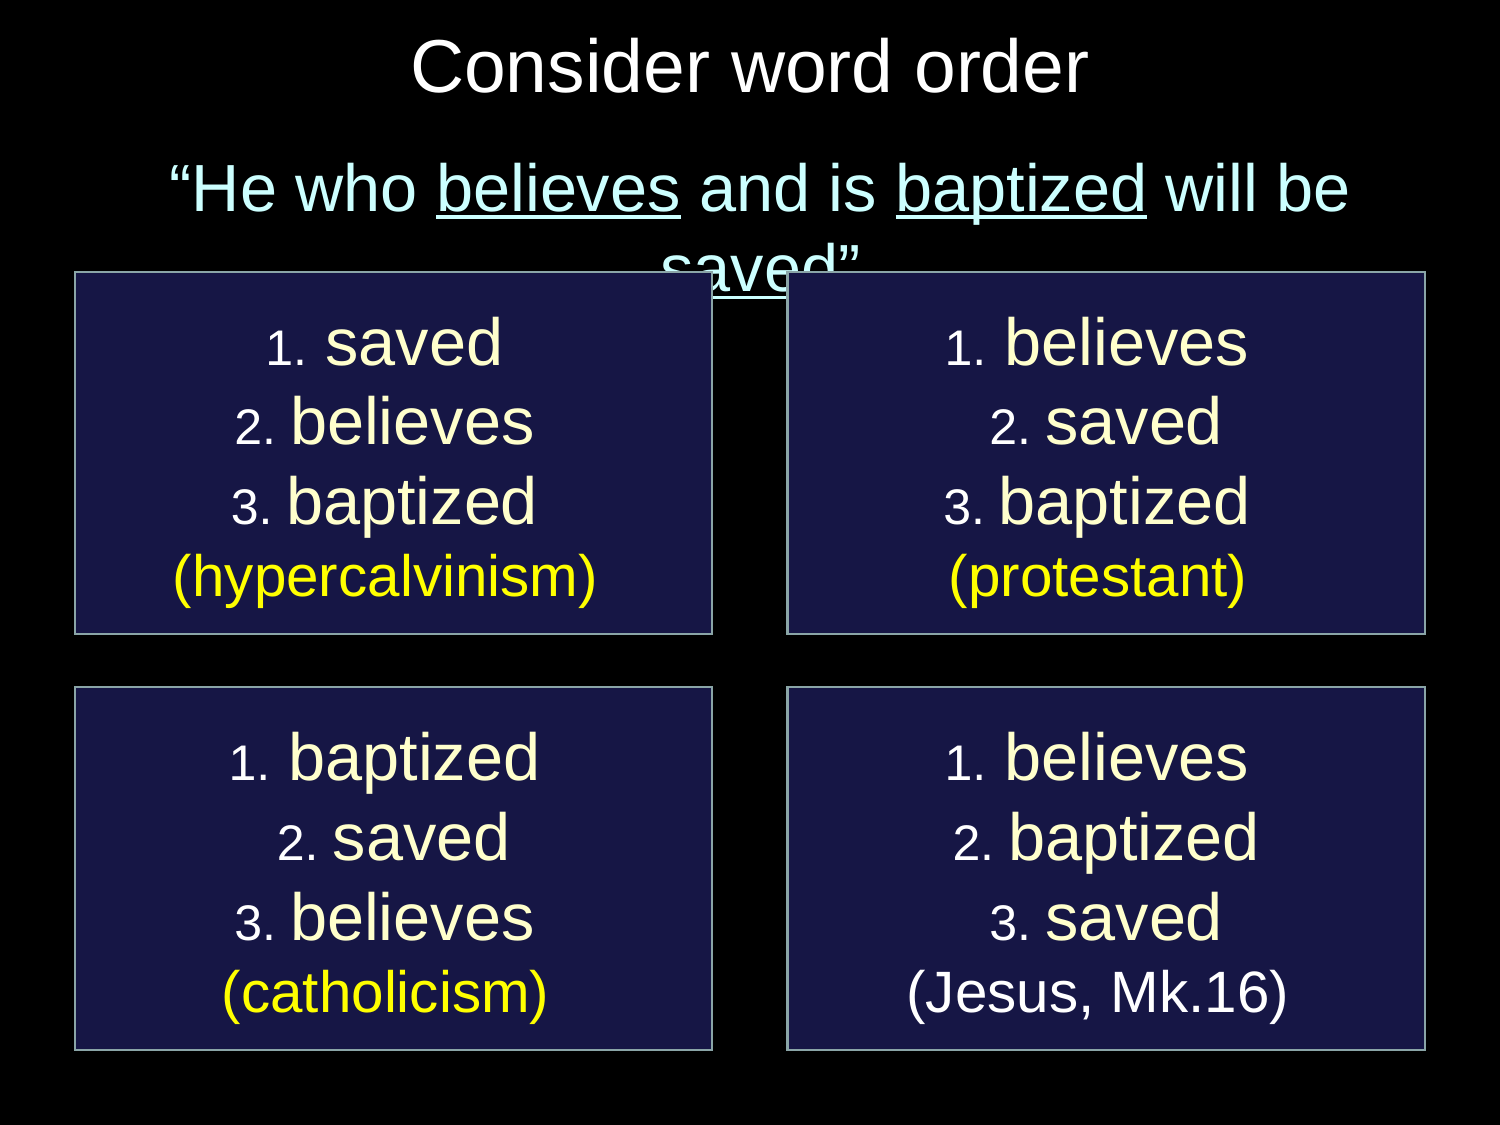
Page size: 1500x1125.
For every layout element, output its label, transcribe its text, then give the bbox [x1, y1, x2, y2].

text_box 1. believes 2. baptized 3. saved (Jesus, Mk.16) [786, 686, 1426, 1051]
text_box 1. believes 2. saved 3. baptized (protestant) [786, 271, 1426, 635]
title Consider word order [75, 12, 1425, 113]
list “He who believes and is baptized will be saved” [45, 137, 1475, 1050]
text_box 1. baptized 2. saved 3. believes (catholicism) [74, 686, 713, 1051]
text_box 1. saved 2. believes 3. baptized (hypercalvinism) [74, 271, 713, 635]
